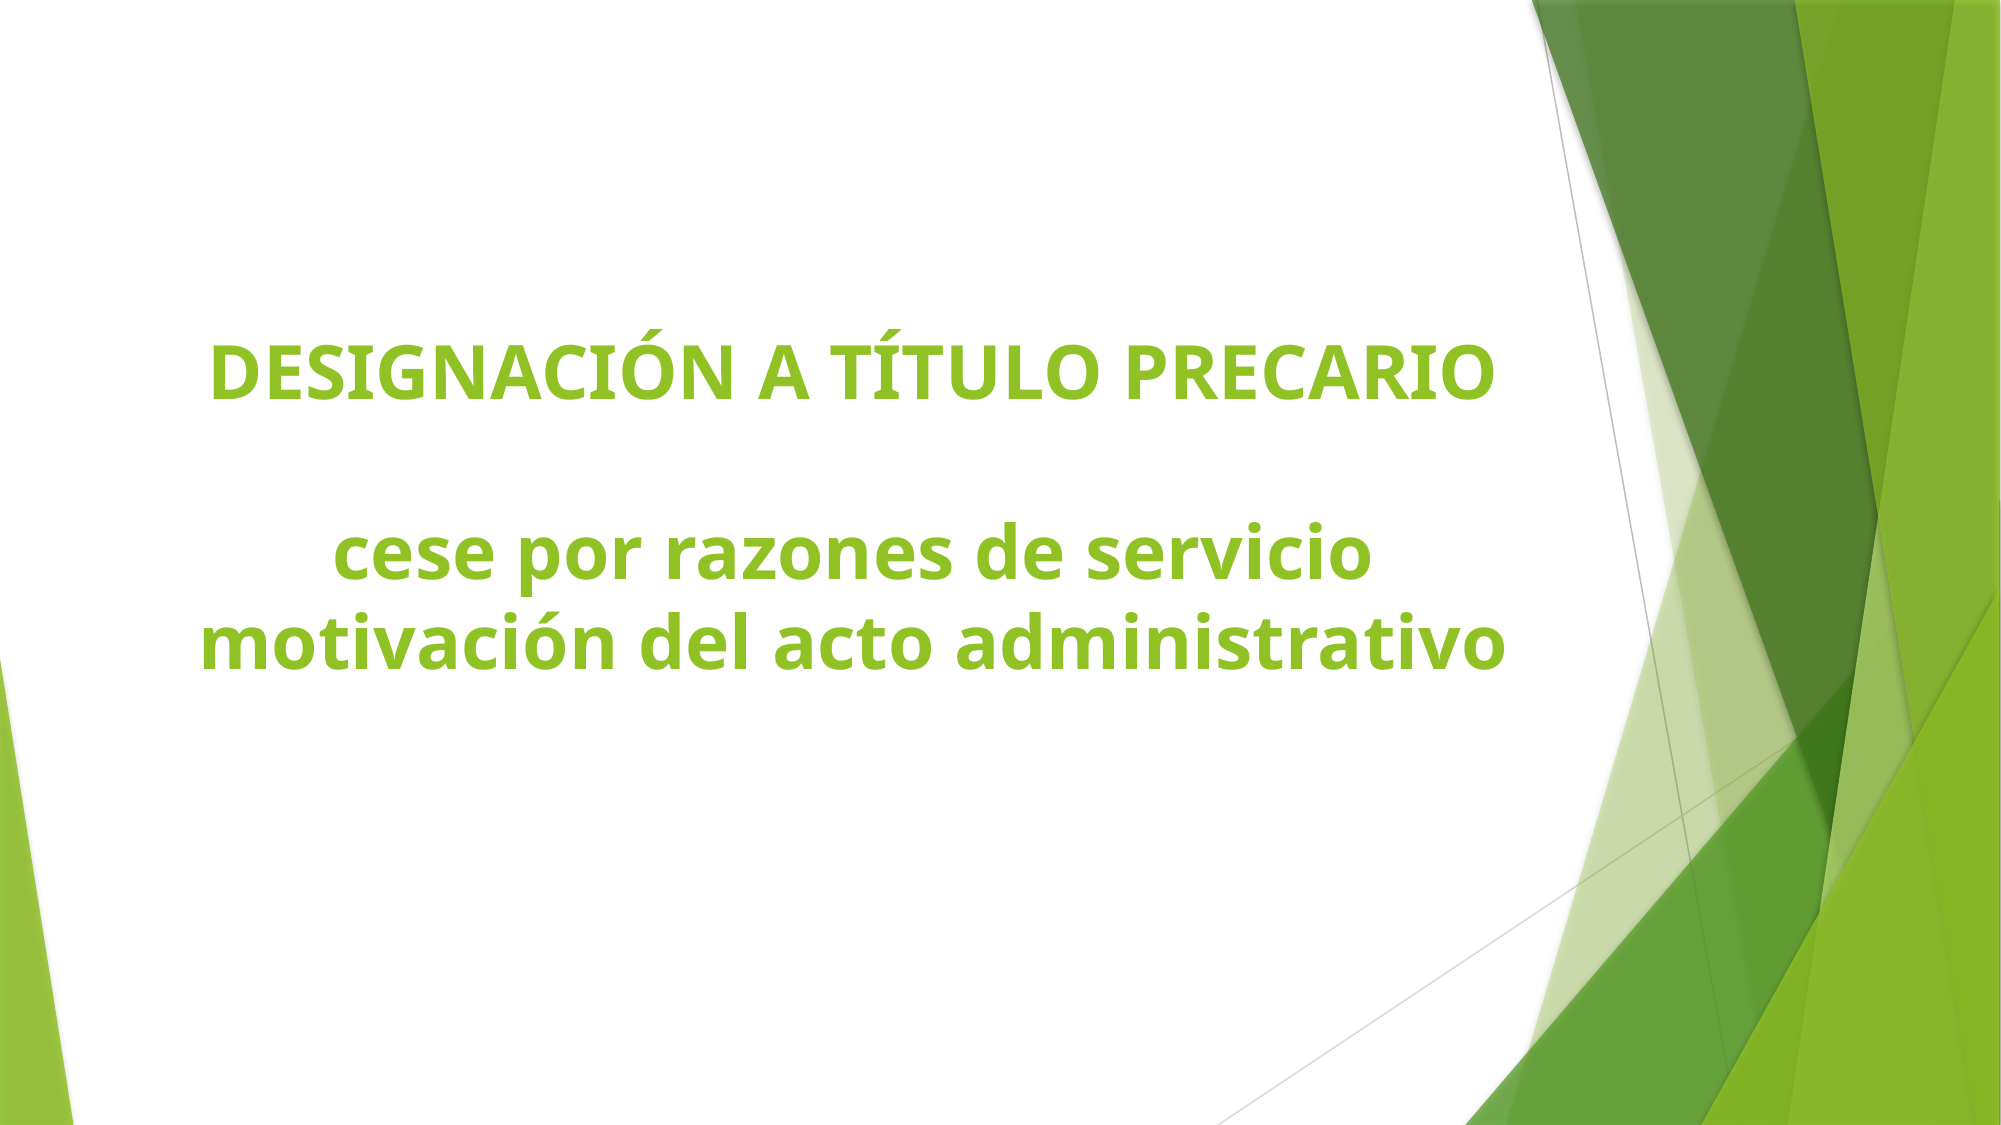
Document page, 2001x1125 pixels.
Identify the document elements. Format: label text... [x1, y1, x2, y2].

title DESIGNACIÓN A TÍTULO PRECARIO cese por razones de servicio motivación del acto administrativo [148, 316, 1559, 534]
